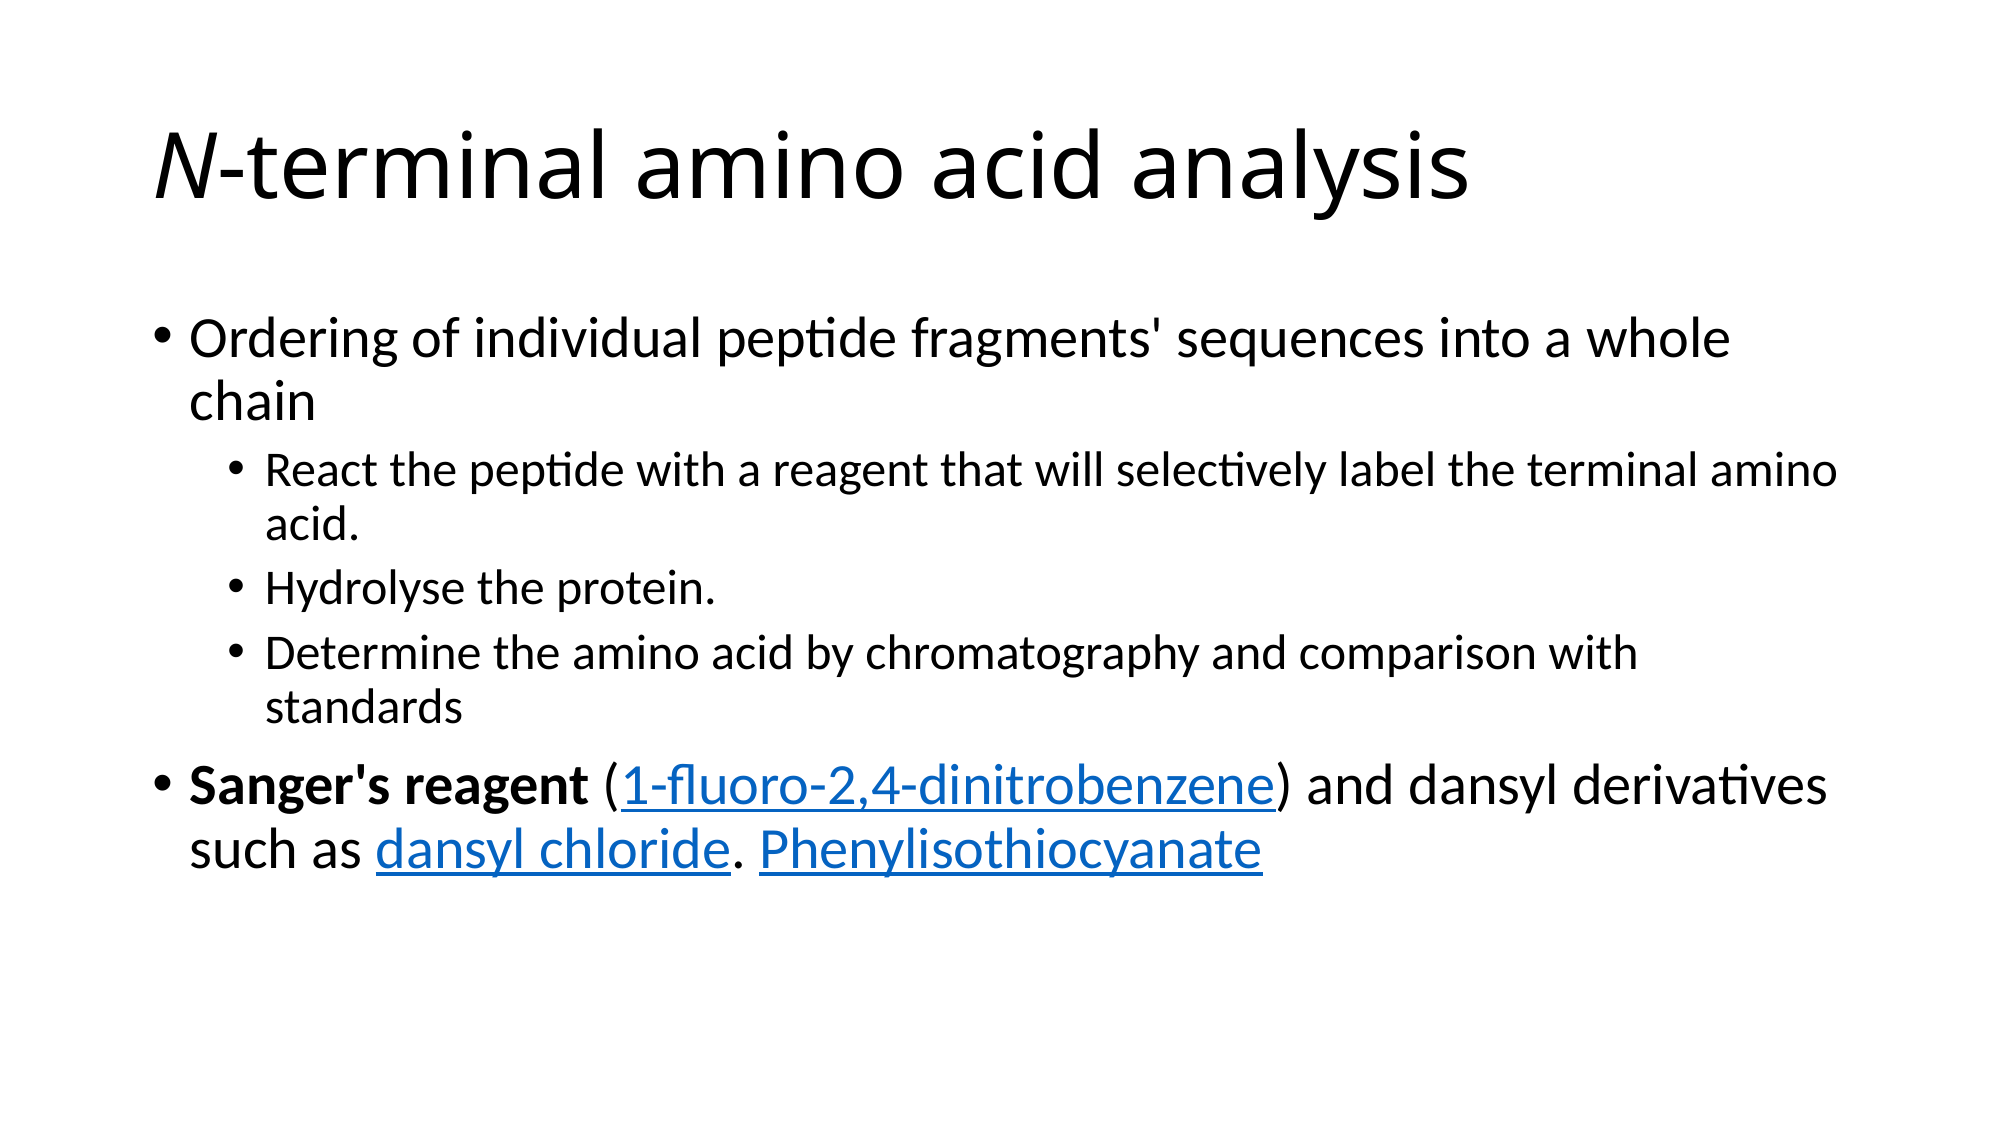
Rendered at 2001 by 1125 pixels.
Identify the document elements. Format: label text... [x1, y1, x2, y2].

list Ordering of individual peptide fragments' sequences into a whole chain React the peptide with a reagent that will selectively label the terminal amino acid. Hydrolyse the protein. Determine the amino acid by chromatography and comparison with standards Sanger's reagent (1-fluoro-2,4-dinitrobenzene) and dansyl derivatives such as dansyl chloride. Phenylisothiocyanate [137, 299, 1863, 1014]
title N-terminal amino acid analysis [137, 59, 1863, 278]
